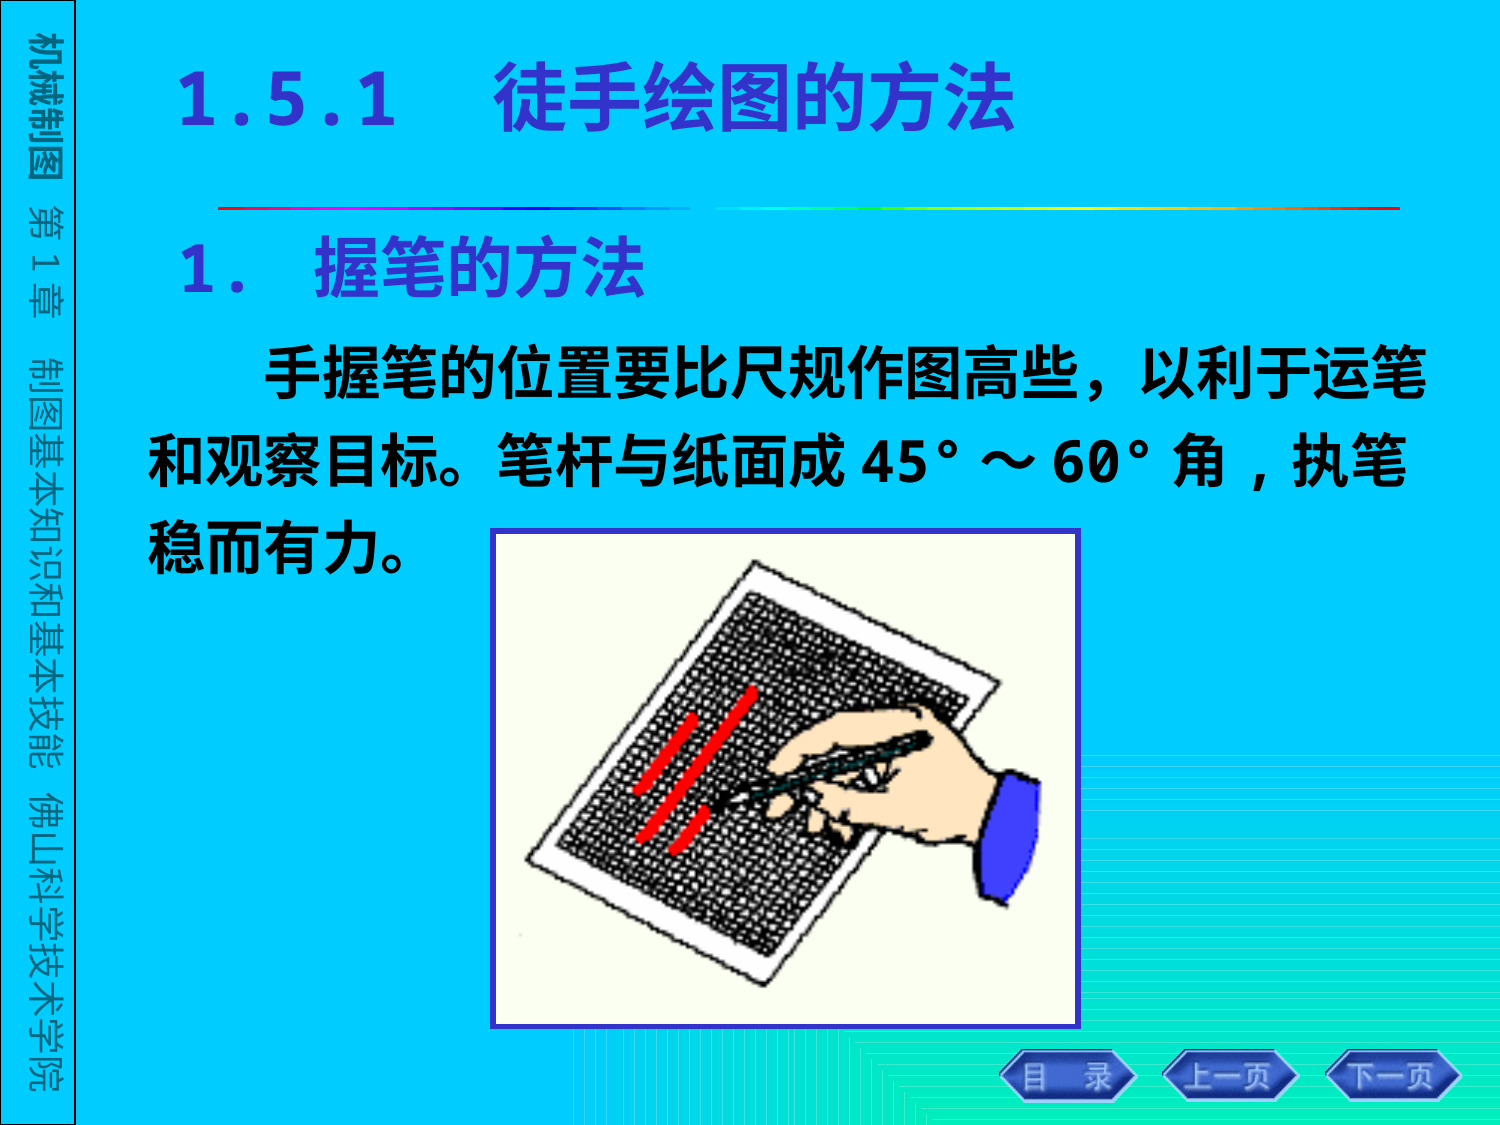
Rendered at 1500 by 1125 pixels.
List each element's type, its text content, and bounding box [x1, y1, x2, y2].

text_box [495, 533, 1075, 1024]
picture [999, 1049, 1138, 1103]
text_box 1.5.1 徒手绘图的方法 [159, 42, 1306, 173]
picture [1162, 1049, 1300, 1102]
text_box 手握笔的位置要比尺规作图高些，以利于运笔和观察目标。笔杆与纸面成45°～60°角,执笔稳而有力。 [147, 318, 1447, 582]
picture [1325, 1049, 1463, 1102]
text_box 1. 握笔的方法 [162, 218, 914, 338]
